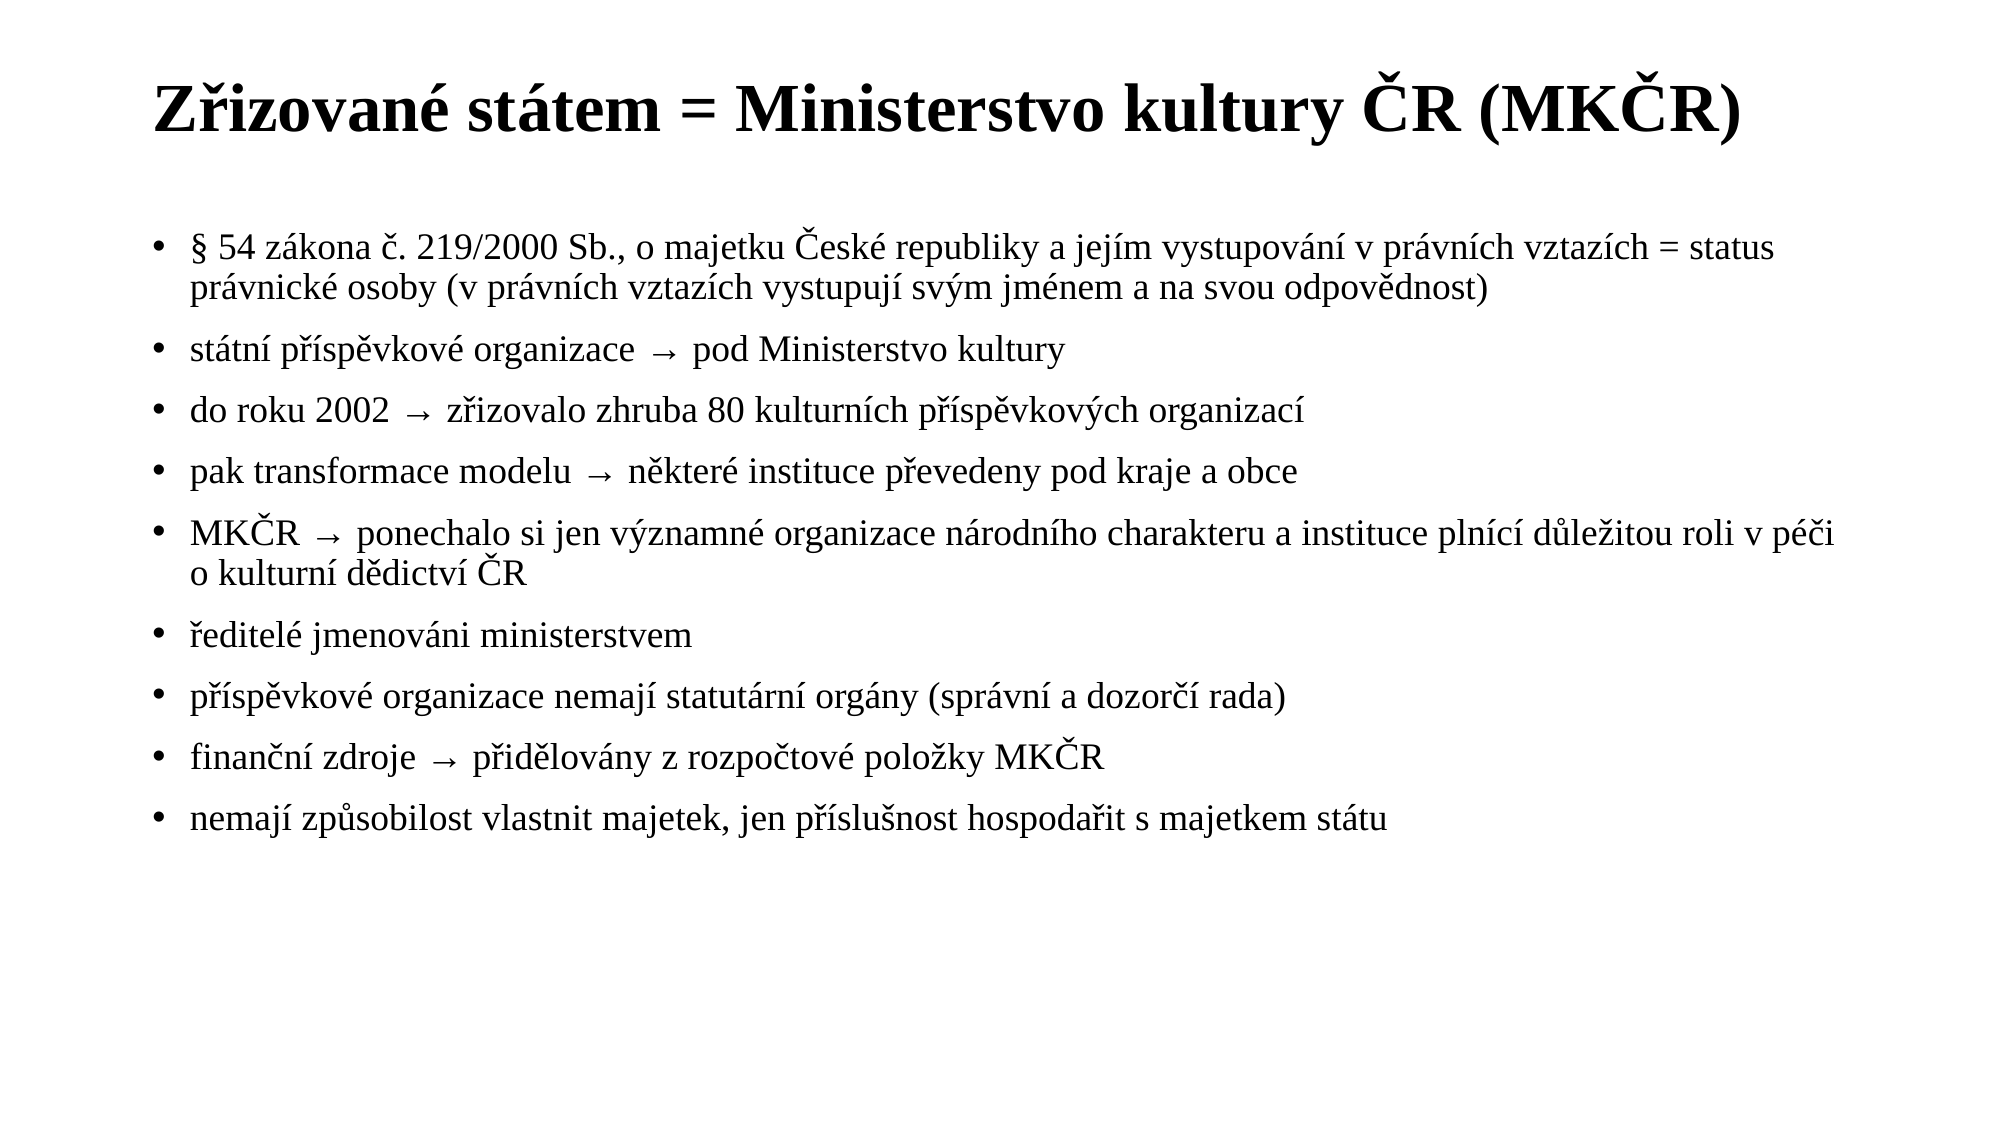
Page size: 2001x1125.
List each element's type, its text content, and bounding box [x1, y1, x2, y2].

list § 54 zákona č. 219/2000 Sb., o majetku České republiky a jejím vystupování v právních vztazích = status právnické osoby (v právních vztazích vystupují svým jménem a na svou odpovědnost) státní příspěvkové organizace → pod Ministerstvo kultury do roku 2002 → zřizovalo zhruba 80 kulturních příspěvkových organizací pak transformace modelu → některé instituce převedeny pod kraje a obce MKČR → ponechalo si jen významné organizace národního charakteru a instituce plnící důležitou roli v péči o kulturní dědictví ČR ředitelé jmenováni ministerstvem příspěvkové organizace nemají statutární orgány (správní a dozorčí rada) finanční zdroje → přidělovány z rozpočtové položky MKČR nemají způsobilost vlastnit majetek, jen příslušnost hospodařit s majetkem státu [137, 219, 1863, 1014]
title Zřizované státem = Ministerstvo kultury ČR (MKČR) [137, 59, 1863, 159]
